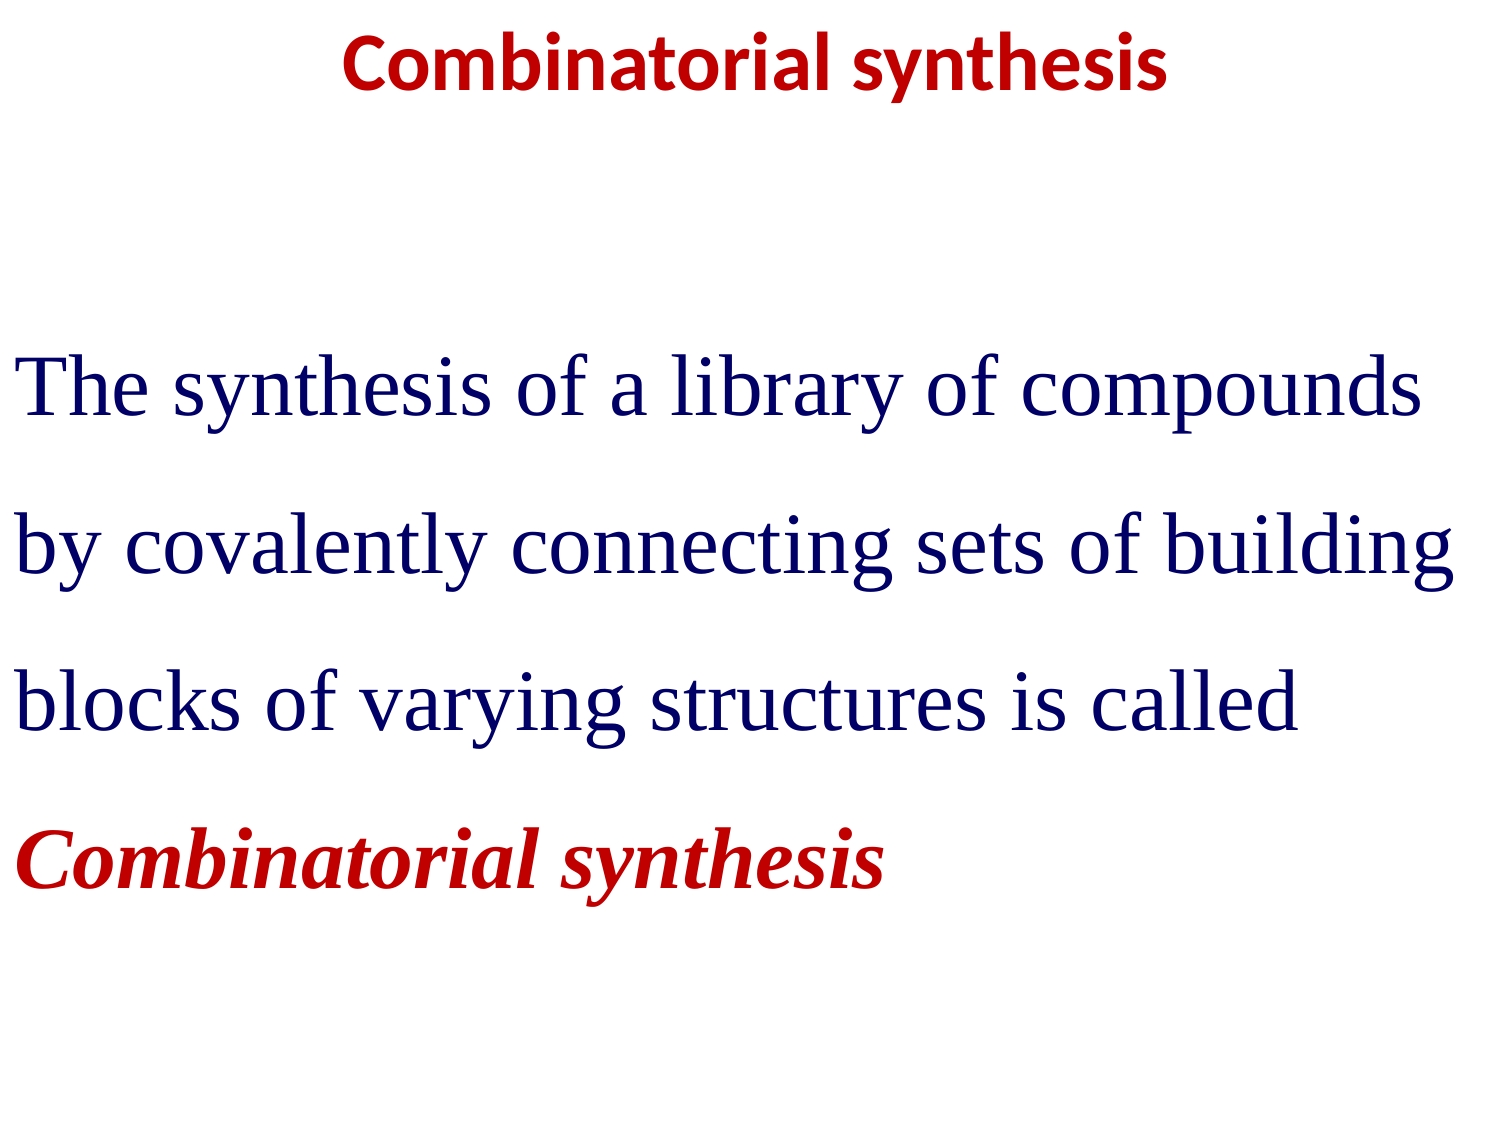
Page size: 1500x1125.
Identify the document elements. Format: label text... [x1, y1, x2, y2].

text_box Combinatorial synthesis [12, 0, 1500, 115]
text_box The synthesis of a library of compounds by covalently connecting sets of building blocks of varying structures is called Combinatorial synthesis [0, 268, 1500, 914]
